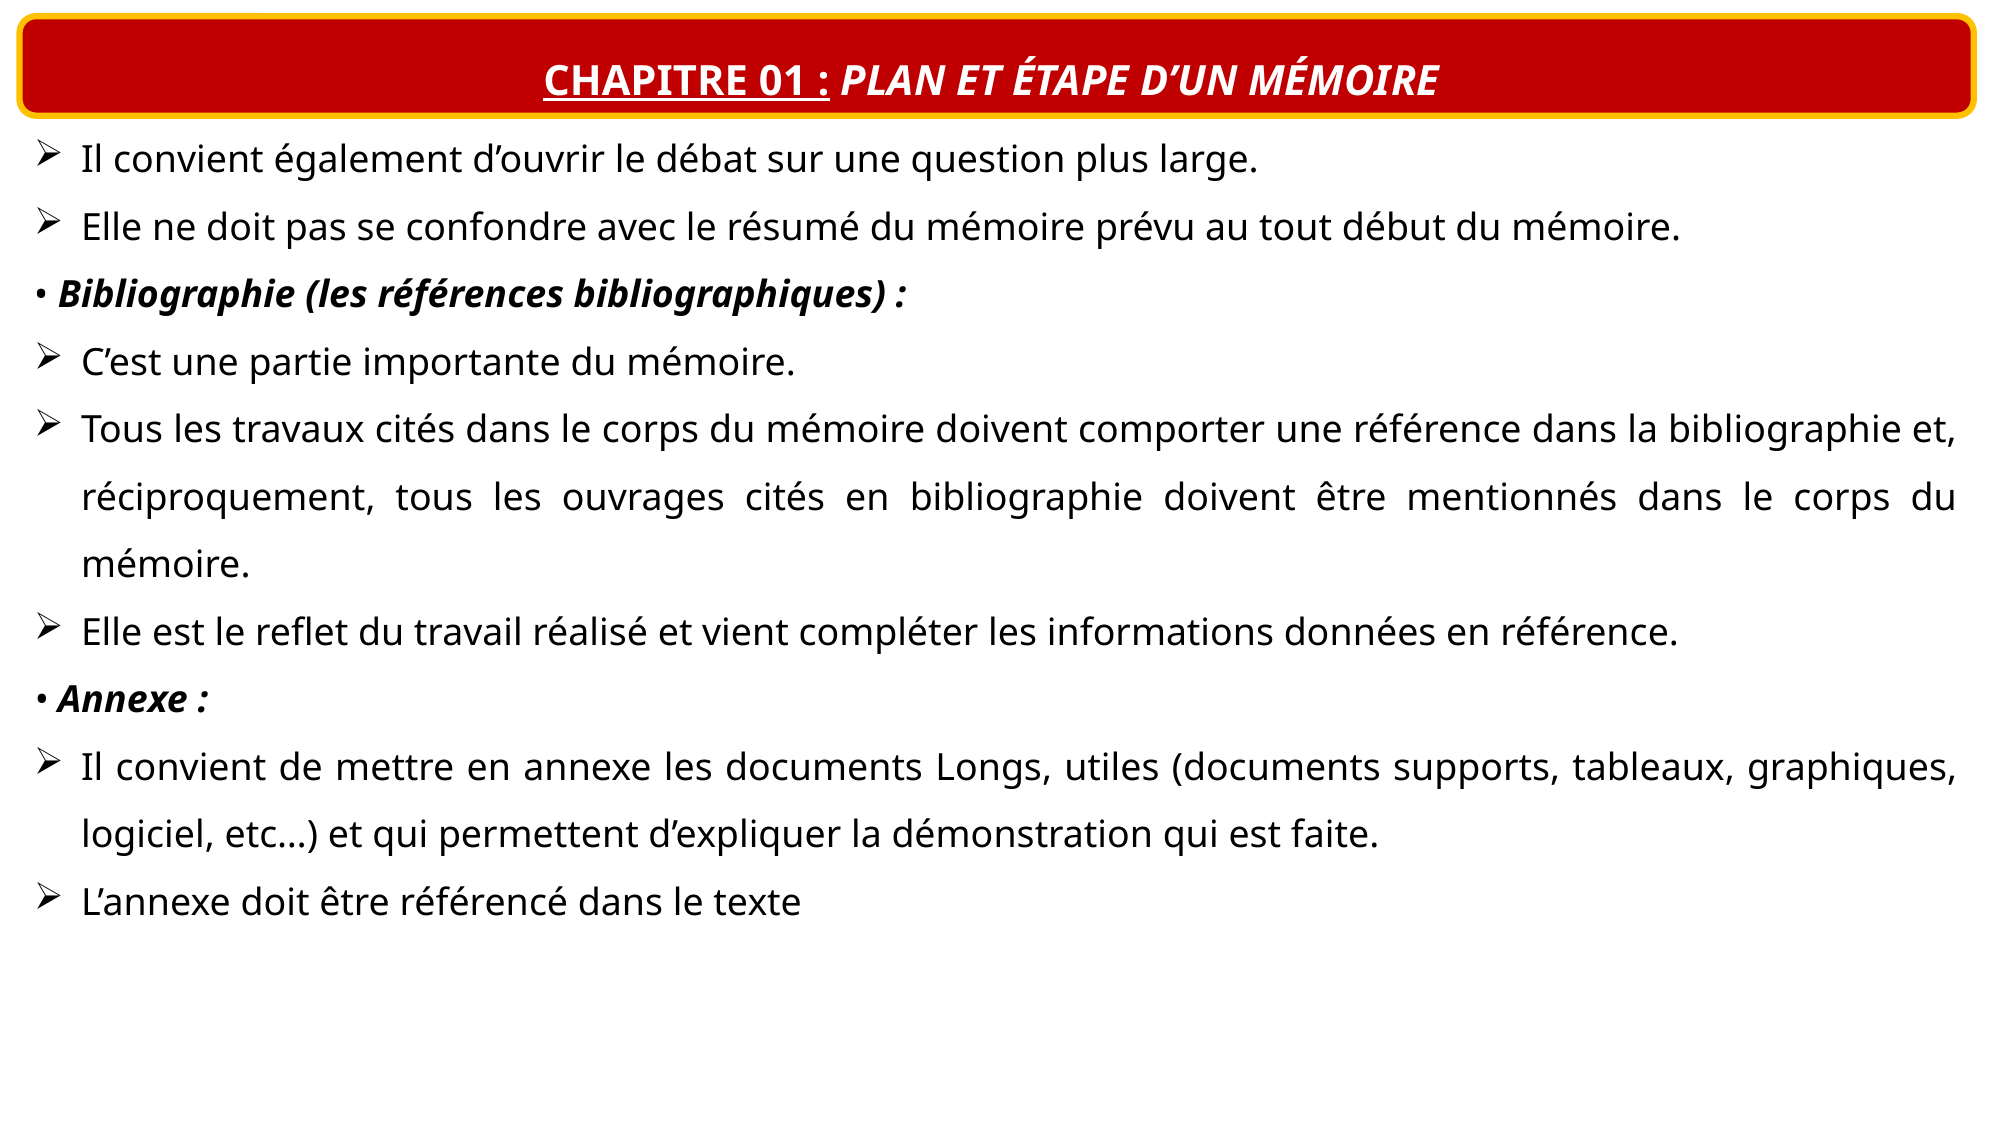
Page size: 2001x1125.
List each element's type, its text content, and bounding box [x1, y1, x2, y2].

text_box Il convient également d’ouvrir le débat sur une question plus large. Elle ne doit pas se confondre avec le résumé du mémoire prévu au tout début du mémoire. • Bibliographie (les références bibliographiques) : C’est une partie importante du mémoire. Tous les travaux cités dans le corps du mémoire doivent comporter une référence dans la bibliographie et, réciproquement, tous les ouvrages cités en bibliographie doivent être mentionnés dans le corps du mémoire. Elle est le reflet du travail réalisé et vient compléter les informations données en référence. • Annexe : Il convient de mettre en annexe les documents Longs, utiles (documents supports, tableaux, graphiques, logiciel, etc…) et qui permettent d’expliquer la démonstration qui est faite. L’annexe doit être référencé dans le texte [19, 105, 1974, 998]
text_box CHAPITRE 01 : PLAN ET ÉTAPE D’UN MÉMOIRE [19, 16, 1974, 105]
